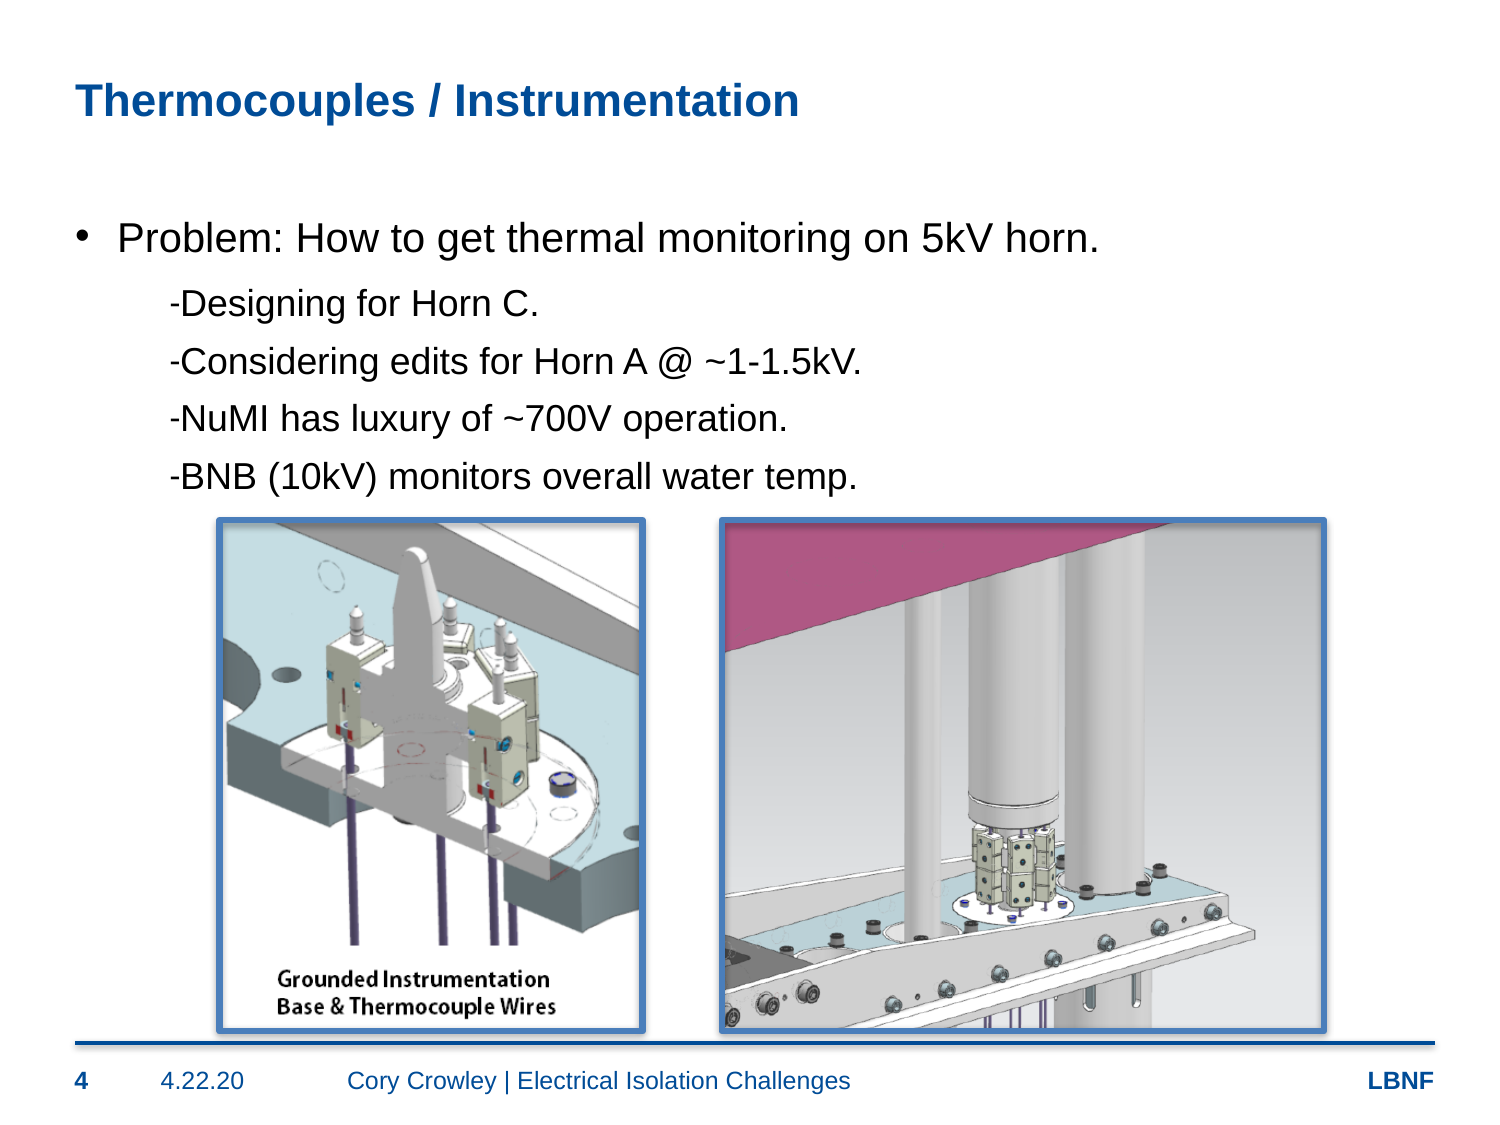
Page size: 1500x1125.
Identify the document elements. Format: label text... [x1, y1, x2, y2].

picture [721, 518, 1325, 1032]
title Thermocouples / Instrumentation [75, 70, 1436, 165]
slide_number 4 [74, 1064, 160, 1096]
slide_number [160, 1064, 347, 1096]
footer Cory Crowley | Electrical Isolation Challenges [347, 1064, 1269, 1096]
list Problem: How to get thermal monitoring on 5kV horn. Designing for Horn C. Considering edits for Horn A @ ~1-1.5kV. NuMI has luxury of ~700V operation. BNB (10kV) monitors overall water temp. [75, 203, 1436, 482]
picture [219, 519, 643, 1032]
